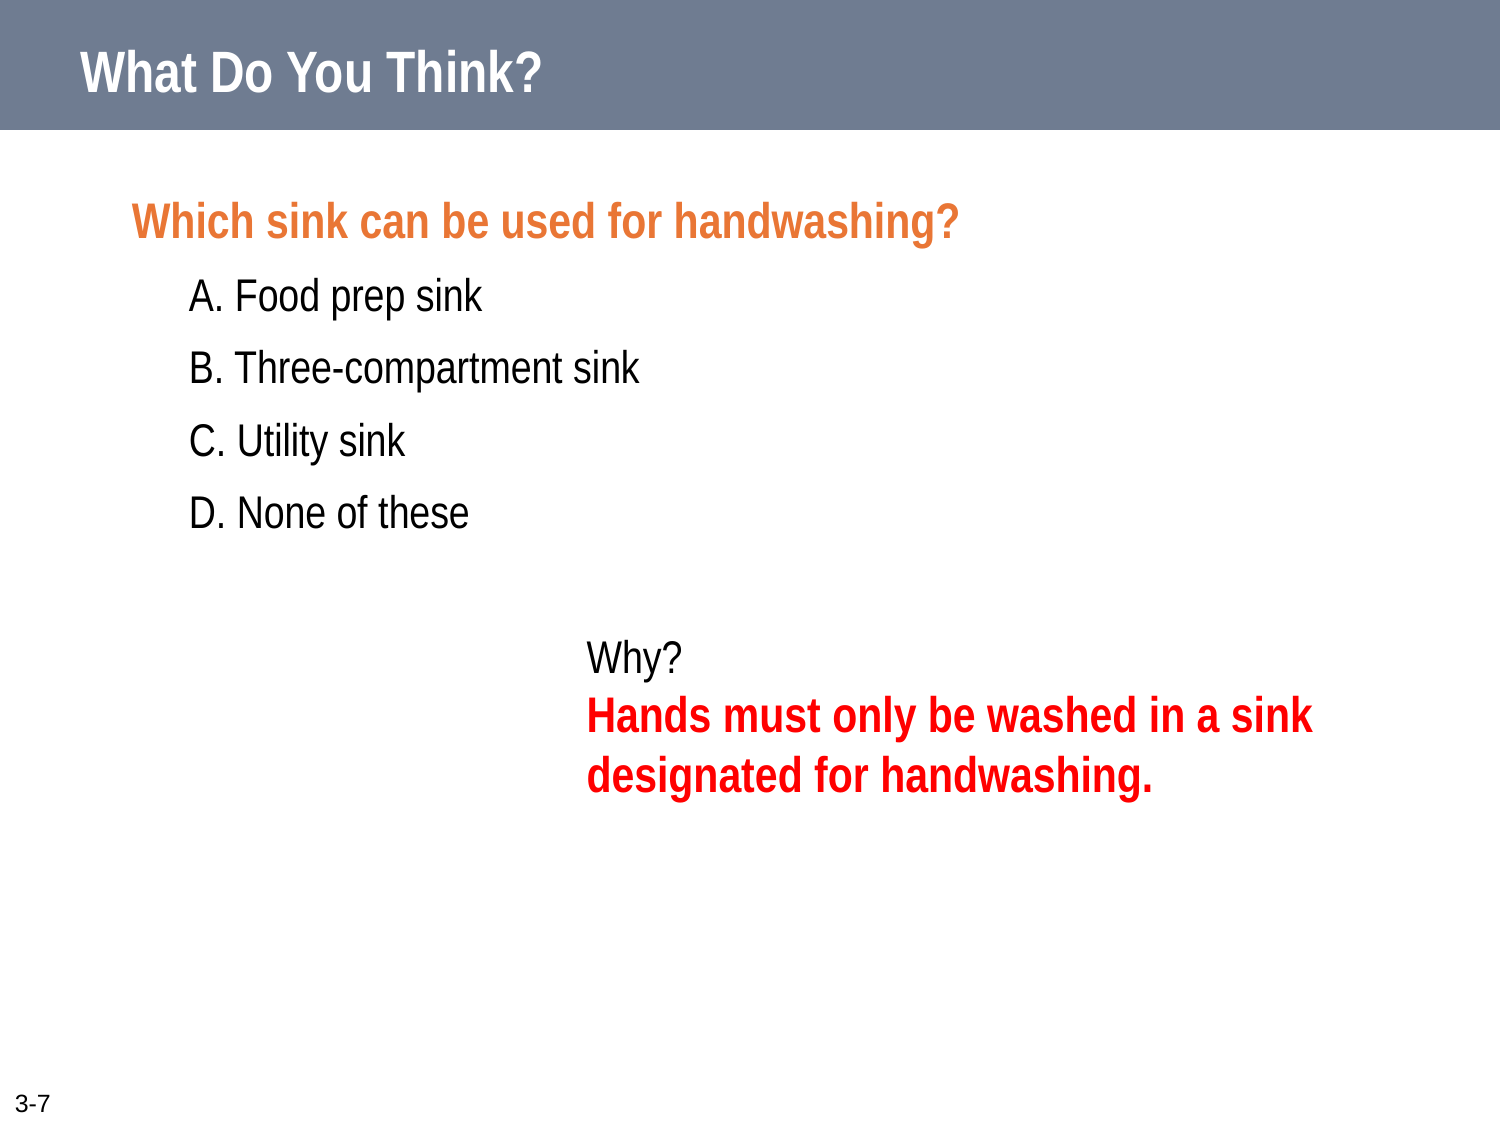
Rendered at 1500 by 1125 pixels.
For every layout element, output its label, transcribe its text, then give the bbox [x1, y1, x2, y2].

text_box 3-7 [0, 1080, 94, 1125]
title What Do You Think? [65, 26, 1429, 112]
list Which sink can be used for handwashing? A. Food prep sink B. Three-compartment sink C. Utility sink D. None of these [116, 187, 1500, 964]
text_box Why? Hands must only be washed in a sink designated for handwashing. [571, 619, 1445, 810]
